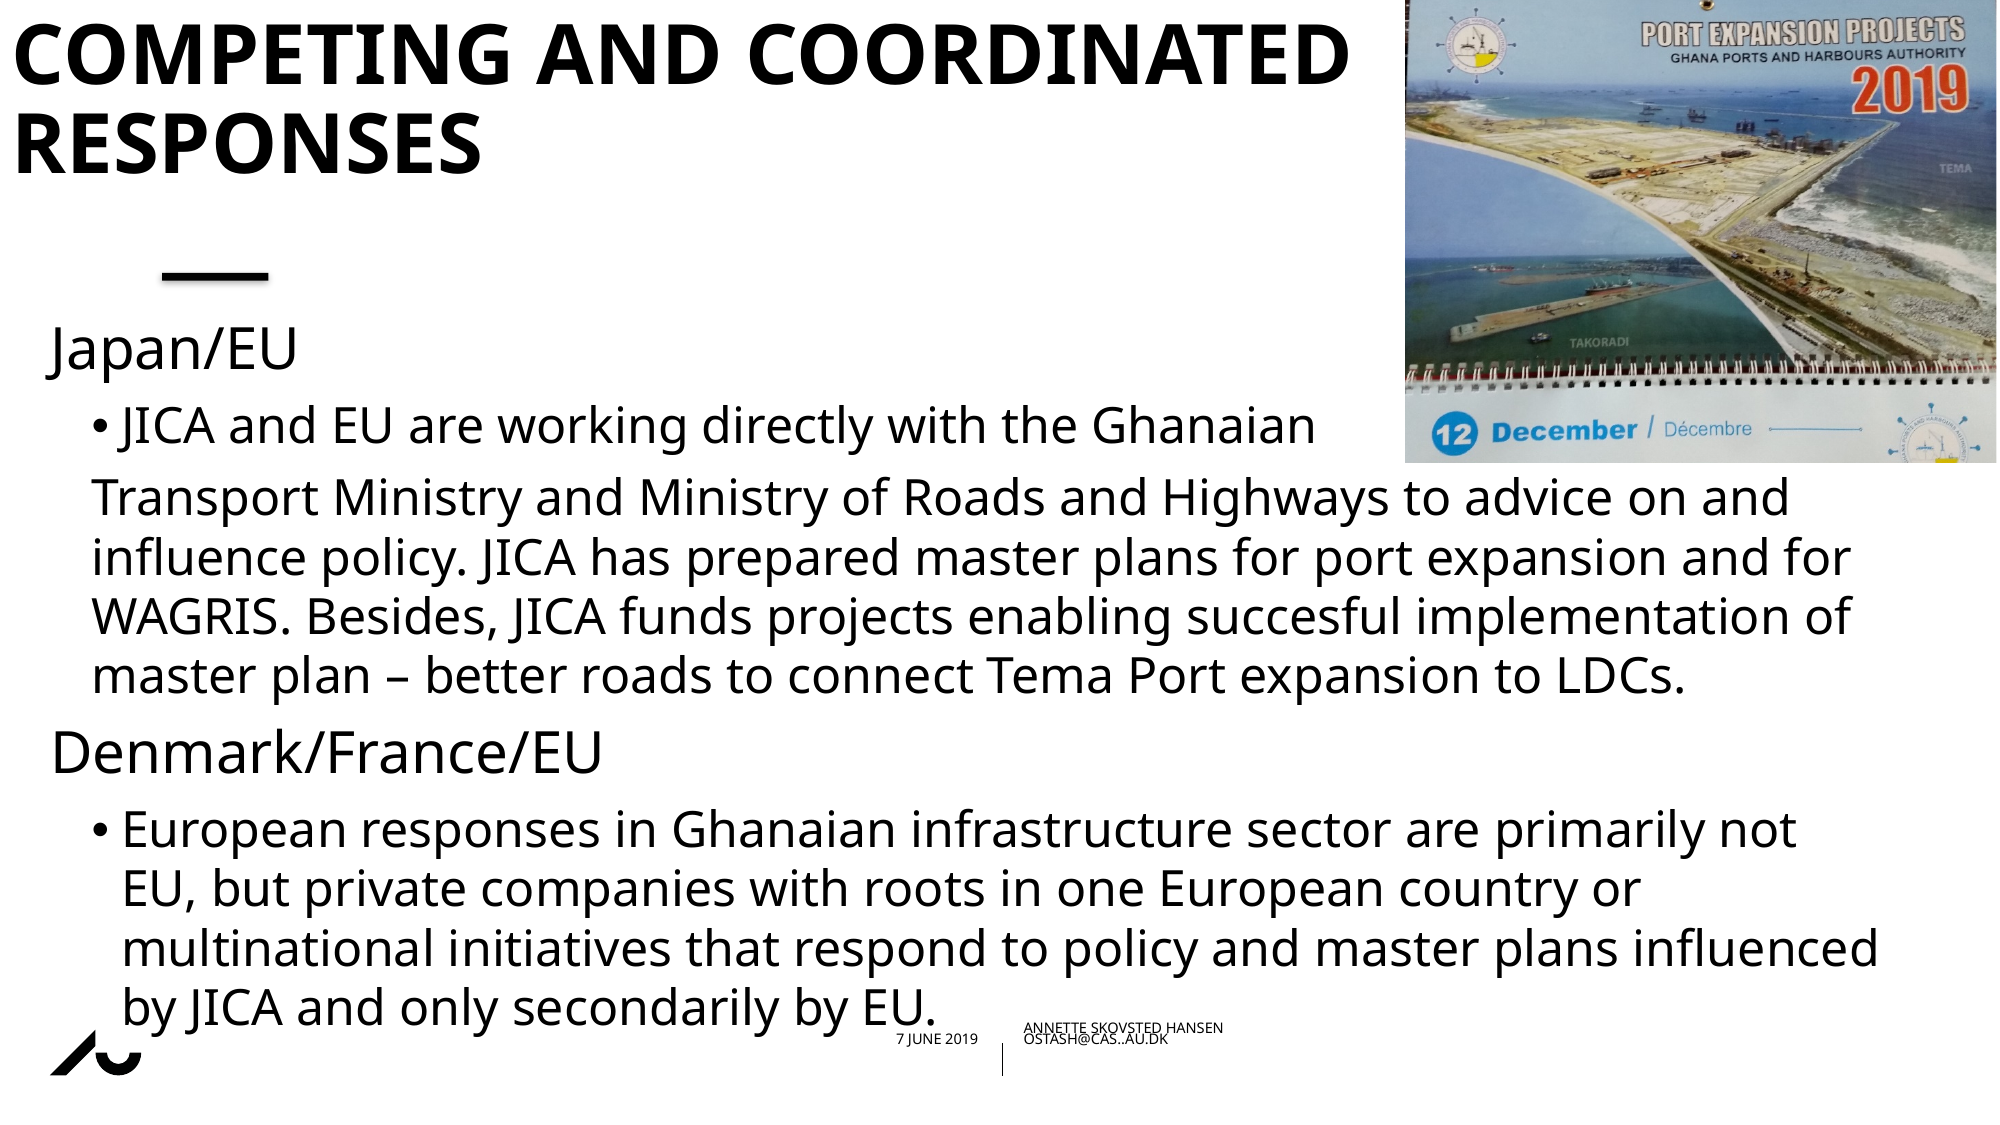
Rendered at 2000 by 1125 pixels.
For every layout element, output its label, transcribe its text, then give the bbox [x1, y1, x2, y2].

list Japan/EU JICA and EU are working directly with the Ghanaian Transport Ministry and Ministry of Roads and Highways to advice on and influence policy. JICA has prepared master plans for port expansion and for WAGRIS. Besides, JICA funds projects enabling succesful implementation of master plan – better roads to connect Tema Port expansion to LDCs. Denmark/France/EU European responses in Ghanaian infrastructure sector are primarily not EU, but private companies with roots in one European country or multinational initiatives that respond to policy and master plans influenced by JICA and only secondarily by EU. [50, 314, 1882, 1000]
picture [1404, 0, 1997, 463]
title Competing and coordinated responses [11, 76, 1399, 192]
